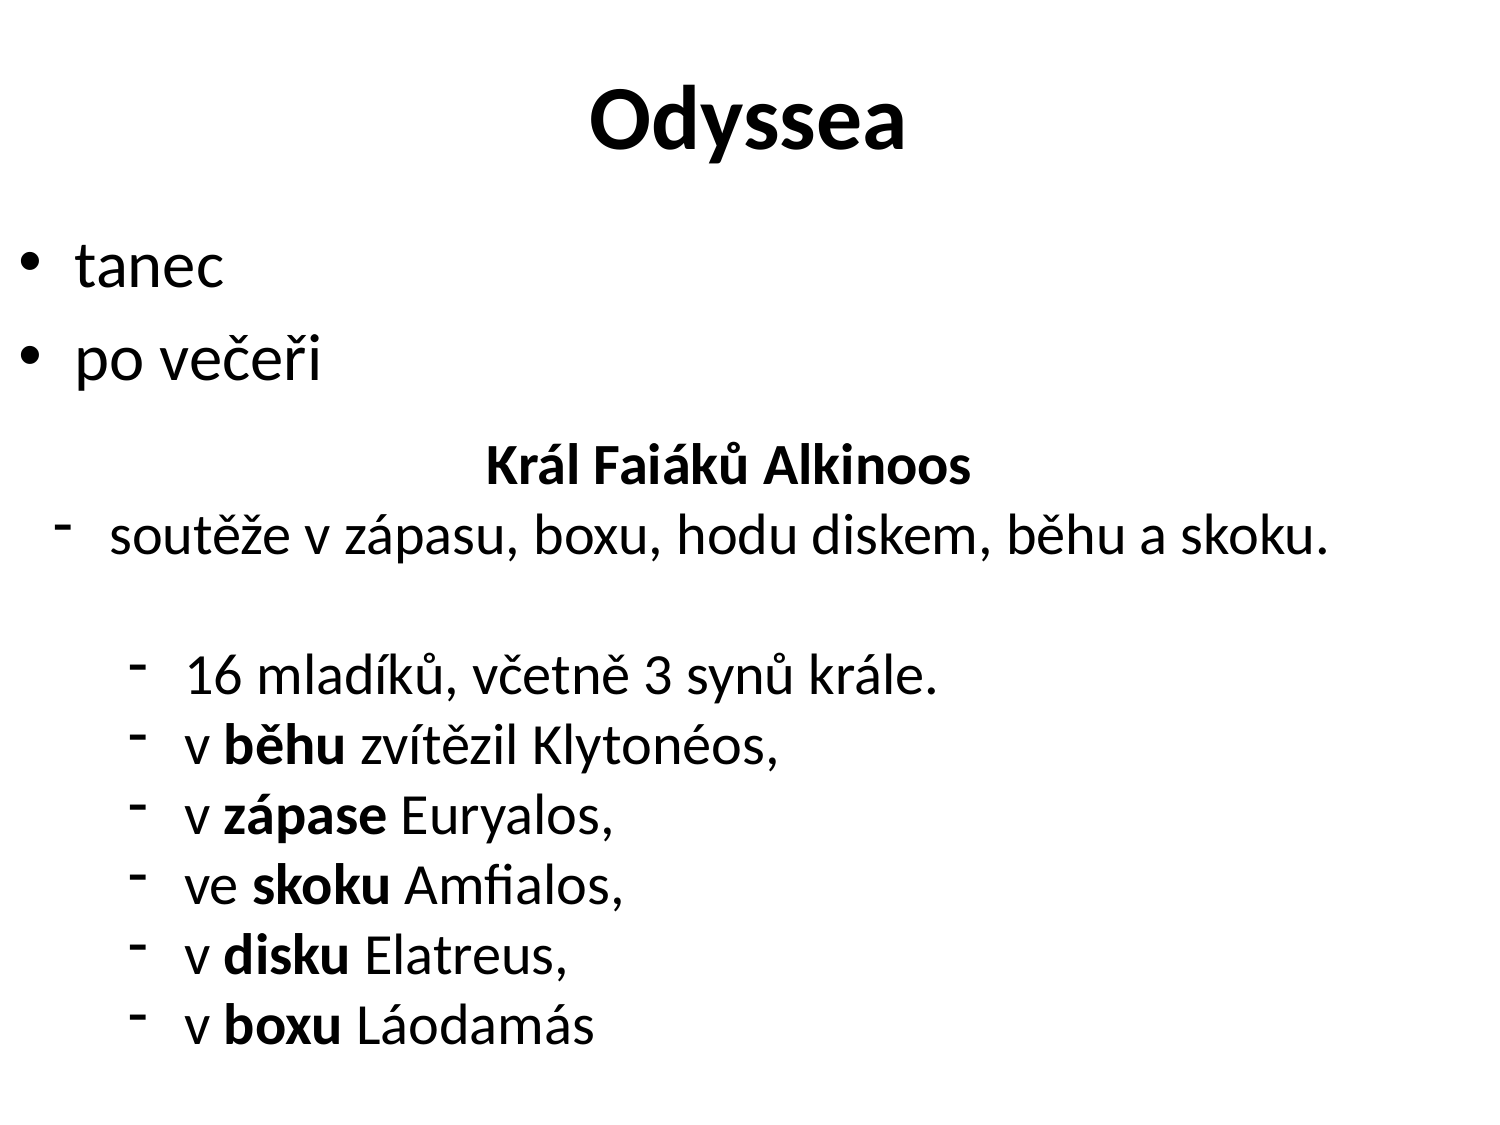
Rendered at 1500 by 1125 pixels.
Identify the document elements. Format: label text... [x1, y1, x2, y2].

title Odyssea [73, 19, 1424, 207]
text_box Král Faiáků Alkinoos soutěže v zápasu, boxu, hodu diskem, běhu a skoku. 16 mladíků, včetně 3 synů krále. v běhu zvítězil Klytonéos, v zápase Euryalos, ve skoku Amfialos, v disku Elatreus, v boxu Láodamás [38, 418, 1421, 1064]
list tanec po večeři [3, 213, 1500, 419]
